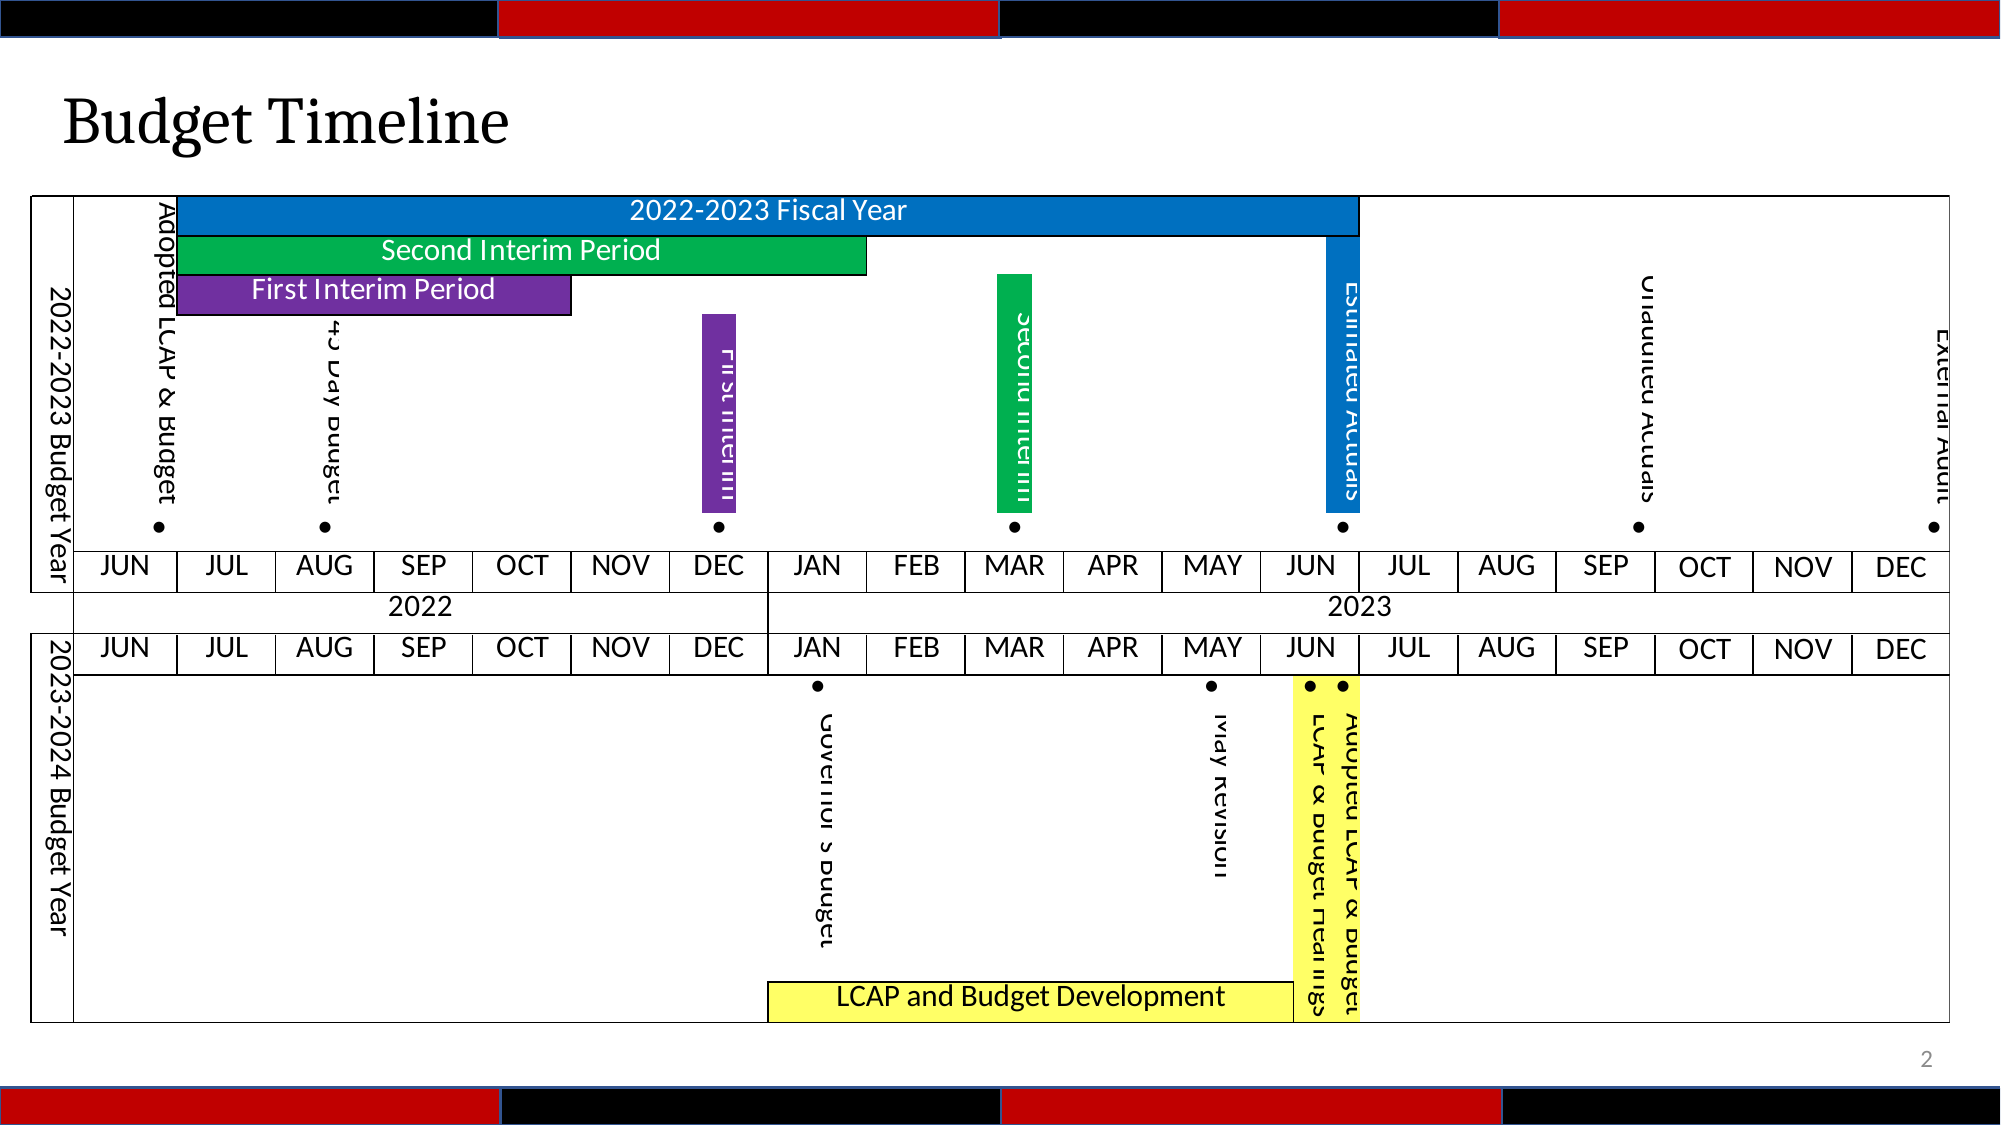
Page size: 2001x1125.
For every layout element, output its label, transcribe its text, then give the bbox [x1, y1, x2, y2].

text_box [1002, 1086, 1501, 1125]
text_box [0, 1086, 501, 1125]
text_box [998, 0, 1498, 38]
slide_number 2 [1498, 1027, 1949, 1088]
text_box [497, 0, 998, 38]
text_box [1498, 0, 2000, 38]
text_box [1501, 1086, 2000, 1125]
title Budget Timeline [22, 71, 551, 166]
text_box [0, 0, 497, 38]
text_box [501, 1086, 1002, 1125]
picture [29, 195, 1952, 1025]
